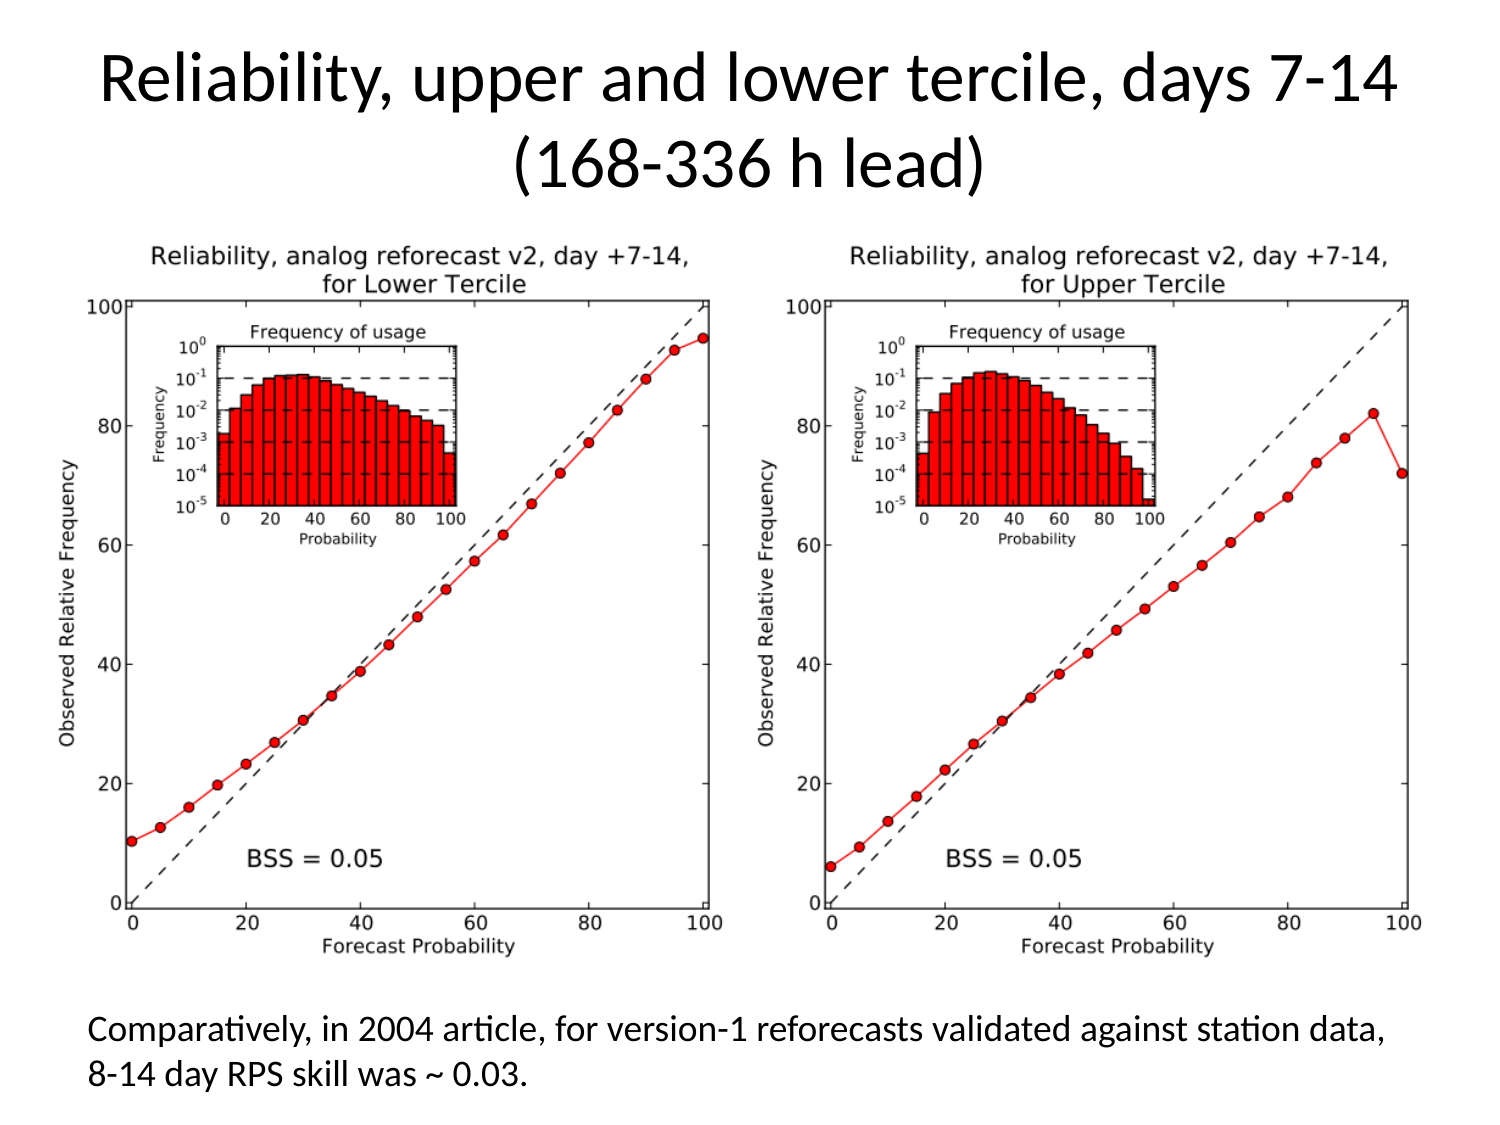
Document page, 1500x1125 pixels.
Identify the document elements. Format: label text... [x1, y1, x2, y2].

picture [42, 239, 1441, 998]
title Reliability, upper and lower tercile, days 7-14 (168-336 h lead) [75, 22, 1425, 210]
text_box Comparatively, in 2004 article, for version-1 reforecasts validated against station data, 8-14 day RPS skill was ~ 0.03. [72, 1006, 1411, 1102]
